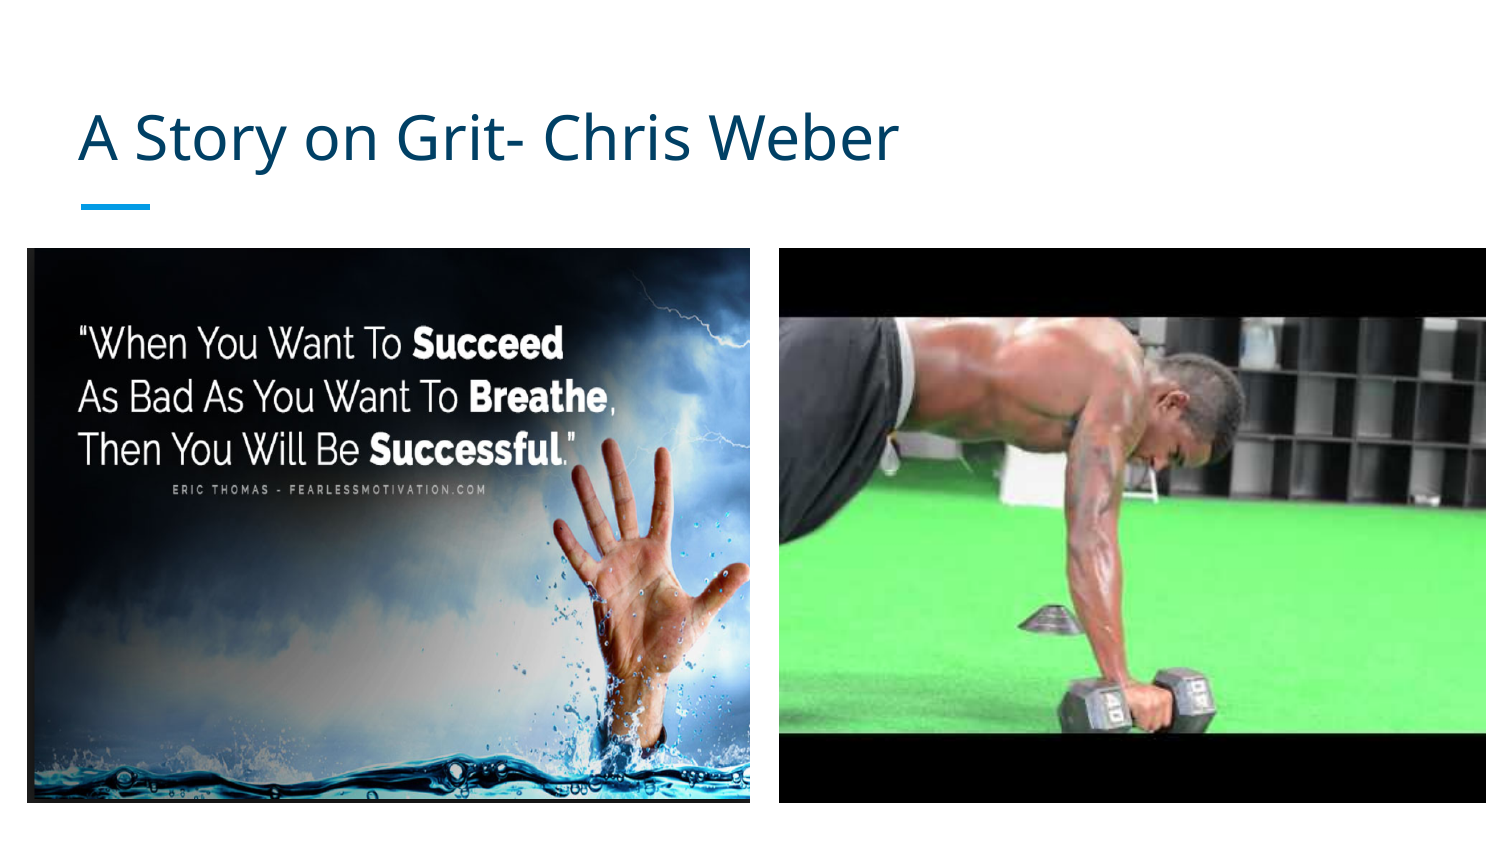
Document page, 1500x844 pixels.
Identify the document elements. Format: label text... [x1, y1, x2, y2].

picture [779, 248, 1487, 803]
picture [26, 248, 751, 803]
title A Story on Grit- Chris Weber [63, 75, 1437, 188]
